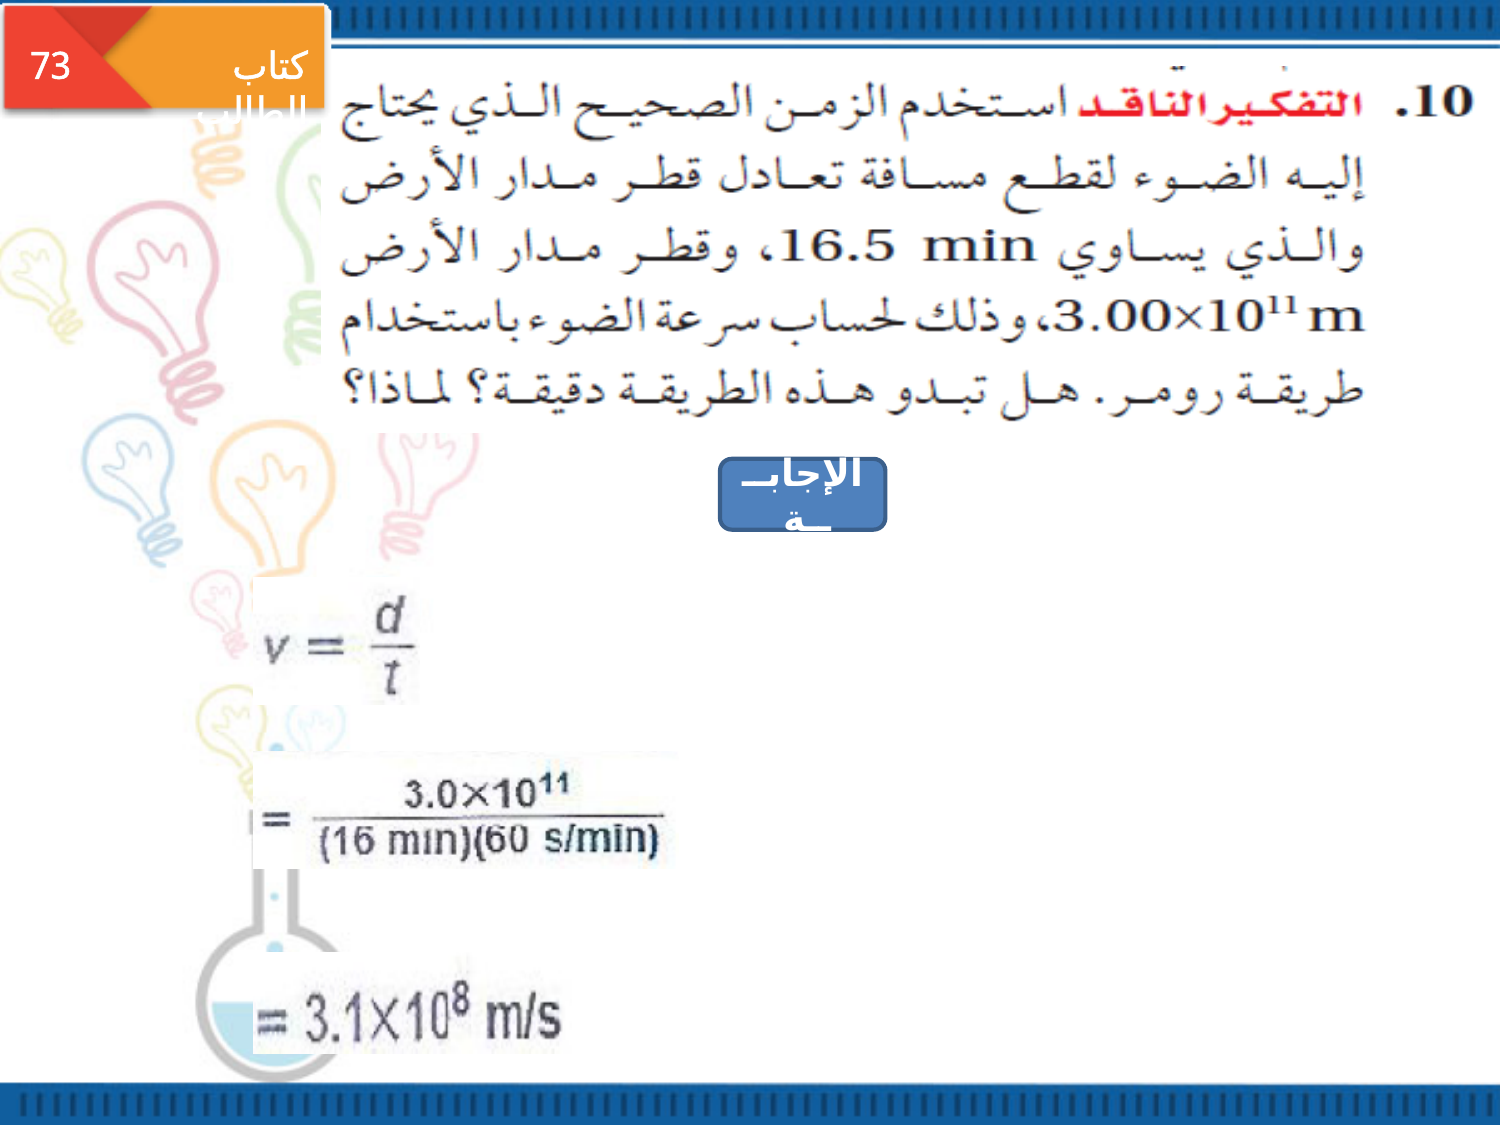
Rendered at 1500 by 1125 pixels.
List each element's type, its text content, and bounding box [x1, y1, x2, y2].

picture [0, 0, 1500, 1125]
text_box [0, 0, 337, 125]
text_box الإجابــــة [717, 456, 888, 532]
